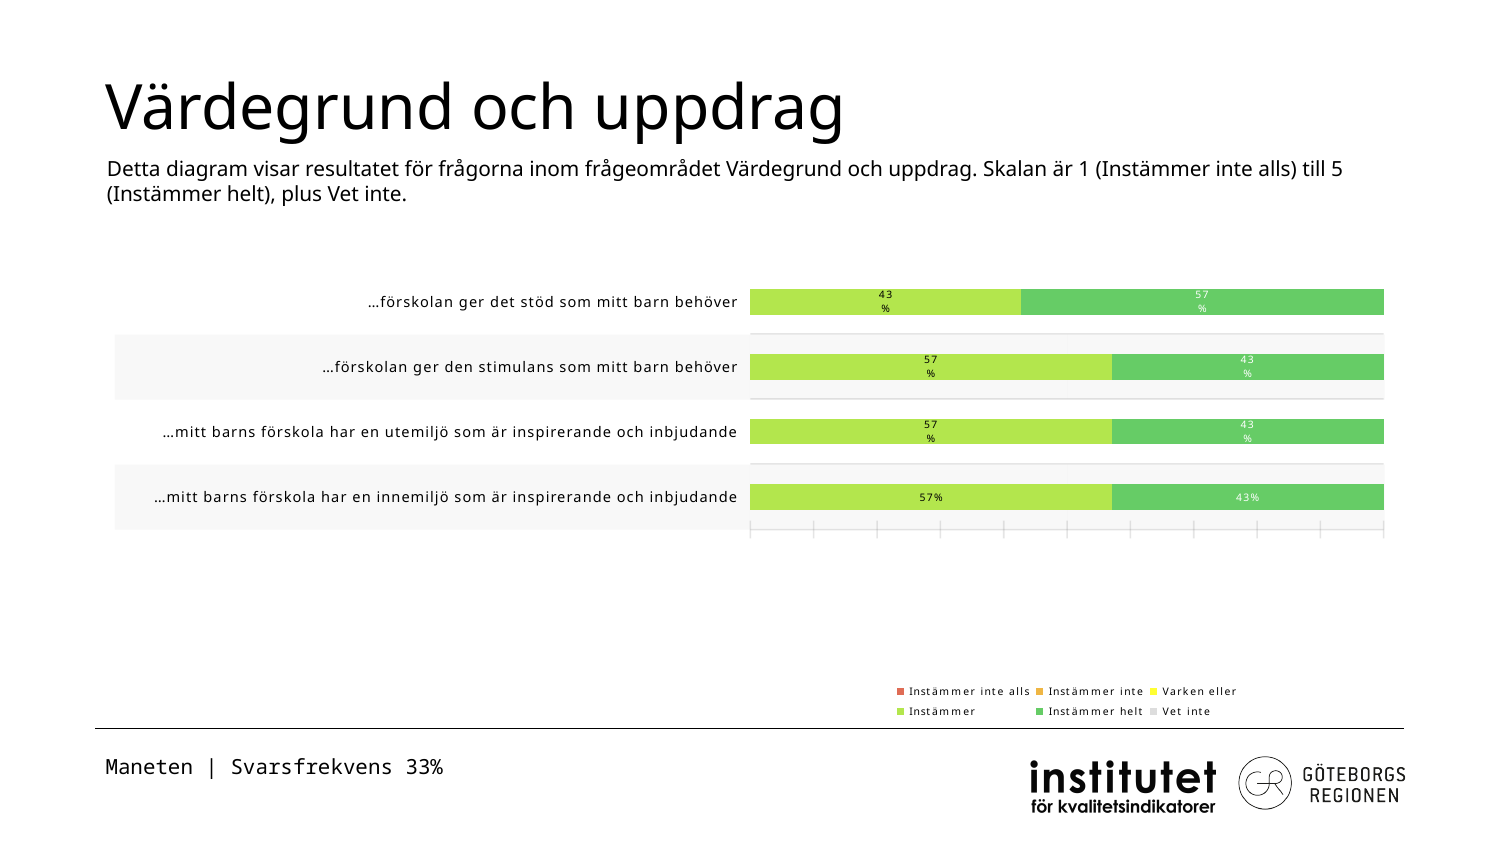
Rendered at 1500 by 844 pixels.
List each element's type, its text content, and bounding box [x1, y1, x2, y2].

title Värdegrund och uppdrag [90, 59, 1412, 149]
picture [1029, 753, 1218, 818]
text_box Detta diagram visar resultatet för frågorna inom frågeområdet Värdegrund och uppdrag. Skalan är 1 (Instämmer inte alls) till 5 (Instämmer helt), plus Vet inte. [92, 148, 1409, 213]
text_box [118, 667, 1382, 753]
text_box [114, 204, 1385, 725]
text_box Maneten | Svarsfrekvens 33% [90, 746, 986, 787]
